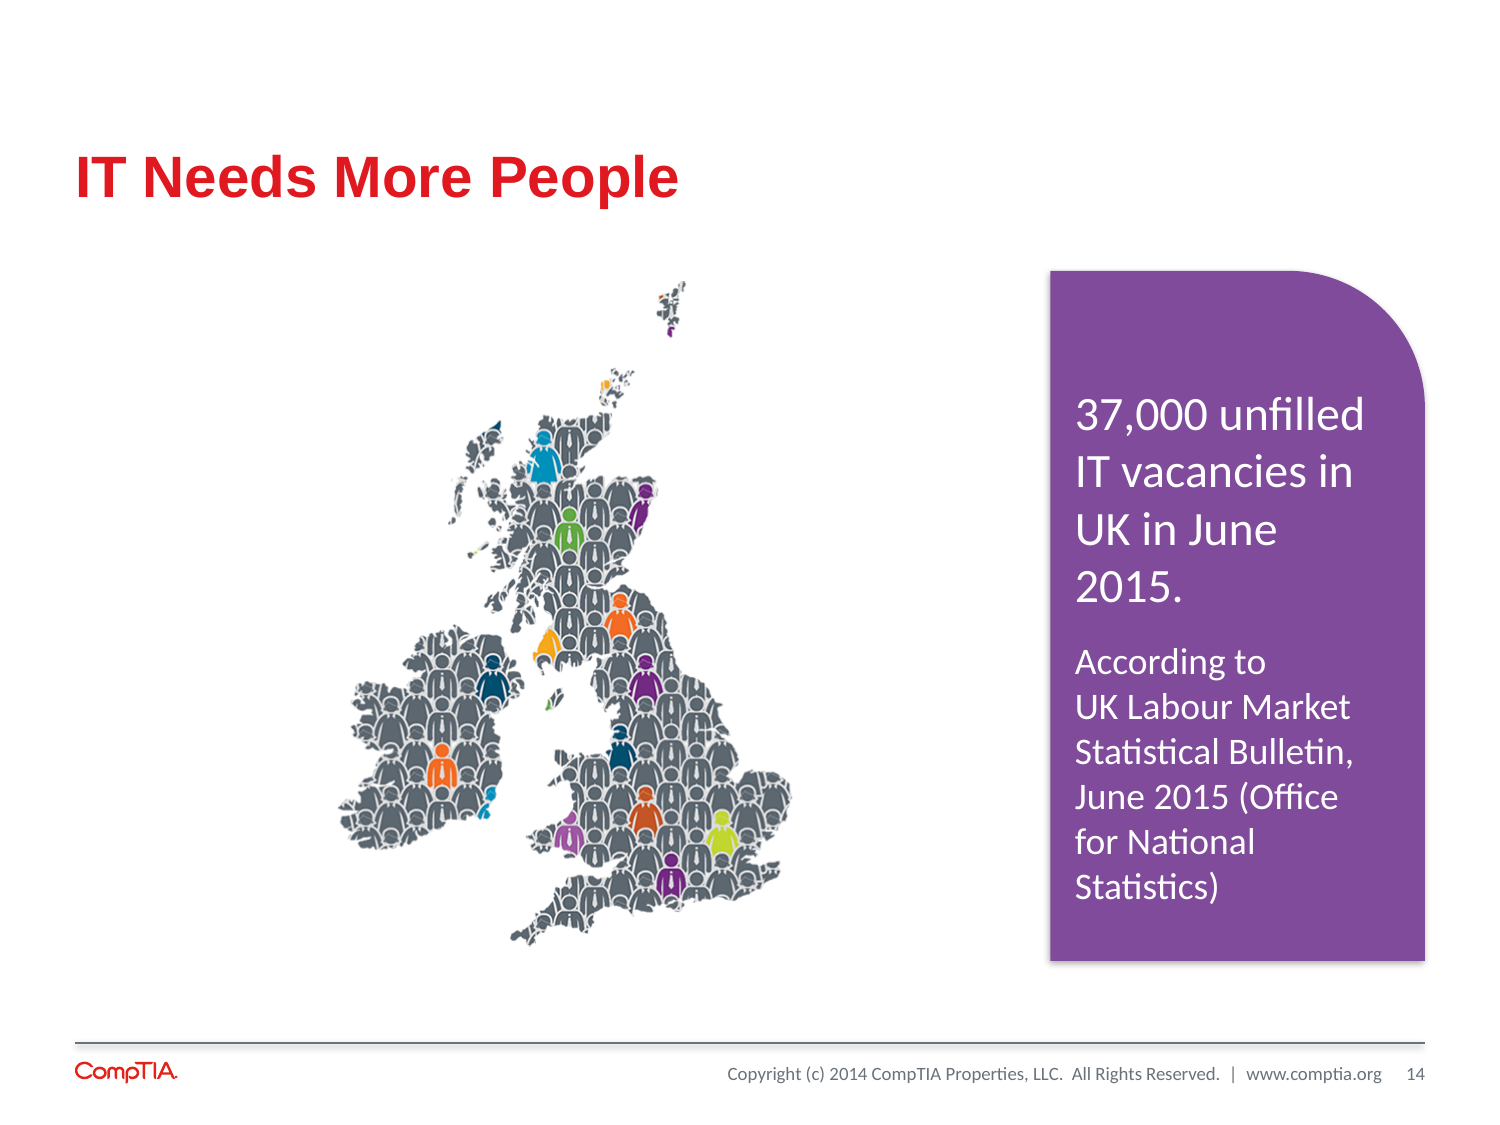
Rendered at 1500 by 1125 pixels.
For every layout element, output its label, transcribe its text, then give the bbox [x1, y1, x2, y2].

list 37,000 unfilled IT vacancies in UK in June 2015. According to UK Labour Market Statistical Bulletin, June 2015 (Office for National Statistics) [1075, 375, 1402, 939]
picture [74, 270, 1051, 962]
title IT Needs More People [75, 45, 1425, 233]
slide_number 14 [1382, 1042, 1425, 1103]
